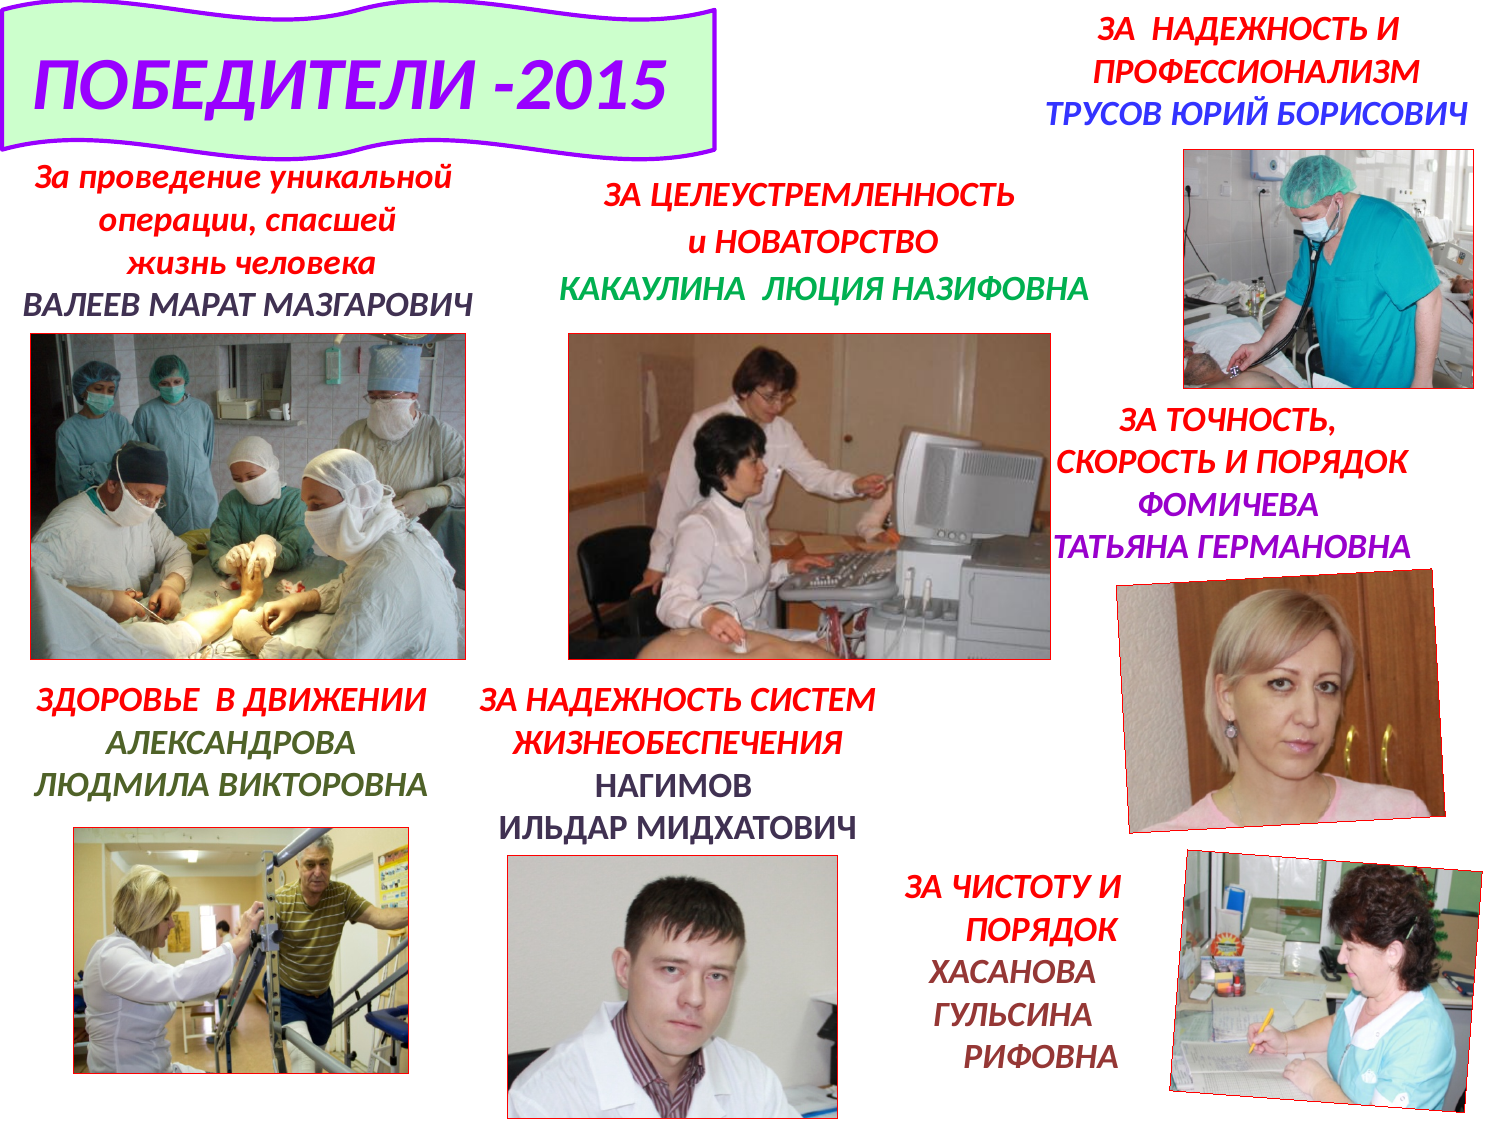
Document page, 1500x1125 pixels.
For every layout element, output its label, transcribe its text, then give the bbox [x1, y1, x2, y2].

text_box ЗА ЧИСТОТУ И ПОРЯДОК ХАСАНОВА ГУЛЬСИНА РИФОВНА [856, 855, 1170, 1022]
picture [567, 332, 1051, 660]
picture [1182, 149, 1474, 389]
text_box ЗА ЦЕЛЕУСТРЕМЛЕННОСТЬ и НОВАТОРСТВО КАКАУЛИНА ЛЮЦИЯ НАЗИФОВНА [449, 159, 1170, 413]
text_box ЗА НАДЕЖНОСТЬ СИСТЕМ ЖИЗНЕОБЕСПЕЧЕНИЯ НАГИМОВ ИЛЬДАР МИДХАТОВИЧ [433, 669, 922, 871]
text_box ЗА ТОЧНОСТЬ, СКОРОСТЬ И ПОРЯДОК ФОМИЧЕВА ТАТЬЯНА ГЕРМАНОВНА [1056, 388, 1500, 626]
picture [1169, 850, 1483, 1112]
picture [1117, 569, 1446, 833]
text_box За проведение уникальной операции, спасшей жизнь человека ВАЛЕЕВ МАРАТ МАЗГАРОВИЧ [0, 146, 550, 332]
text_box ЗДОРОВЬЕ В ДВИЖЕНИИ АЛЕКСАНДРОВА ЛЮДМИЛА ВИКТОРОВНА [6, 668, 456, 911]
picture [30, 332, 466, 660]
picture [73, 827, 409, 1074]
text_box Победители -2015 [0, 0, 717, 162]
text_box ЗА НАДЕЖНОСТЬ И ПРОФЕССИОНАЛИЗМ ТРУСОВ ЮРИЙ БОРИСОВИЧ [1007, 0, 1500, 141]
picture [506, 855, 839, 1120]
